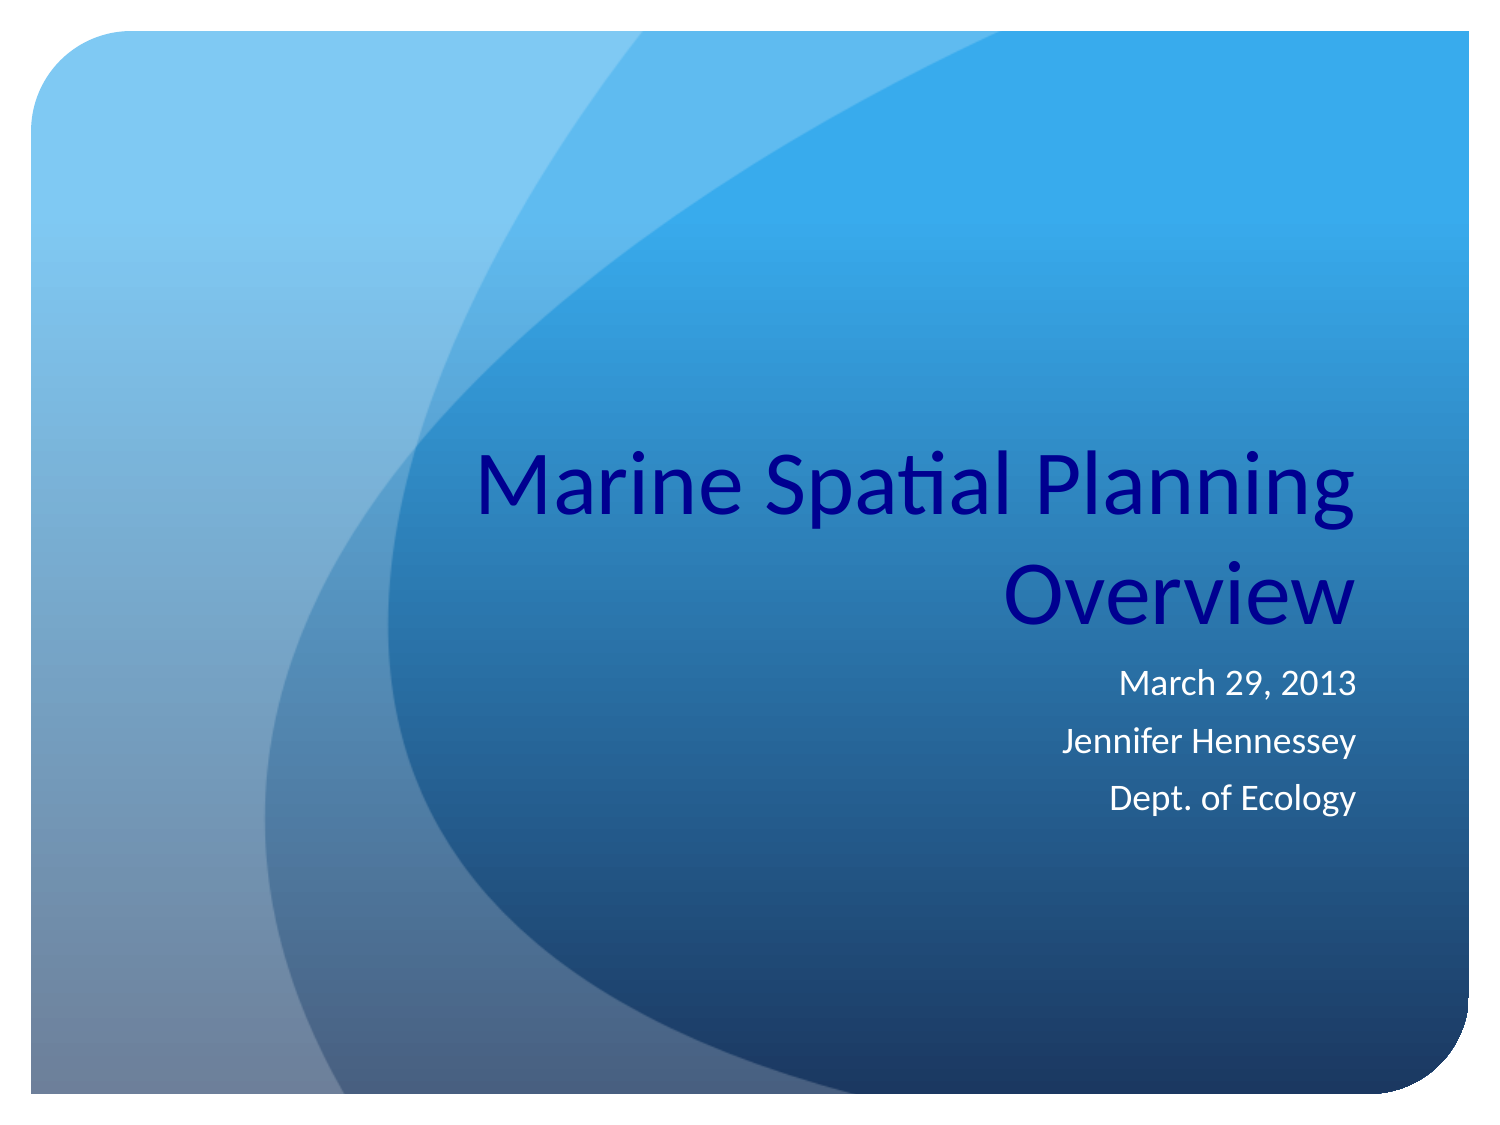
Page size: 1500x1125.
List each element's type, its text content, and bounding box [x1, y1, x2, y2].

title Marine Spatial Planning Overview [262, 408, 1372, 650]
subtitle March 29, 2013 Jennifer Hennessey Dept. of Ecology [262, 650, 1372, 939]
picture [25, 30, 1474, 1095]
